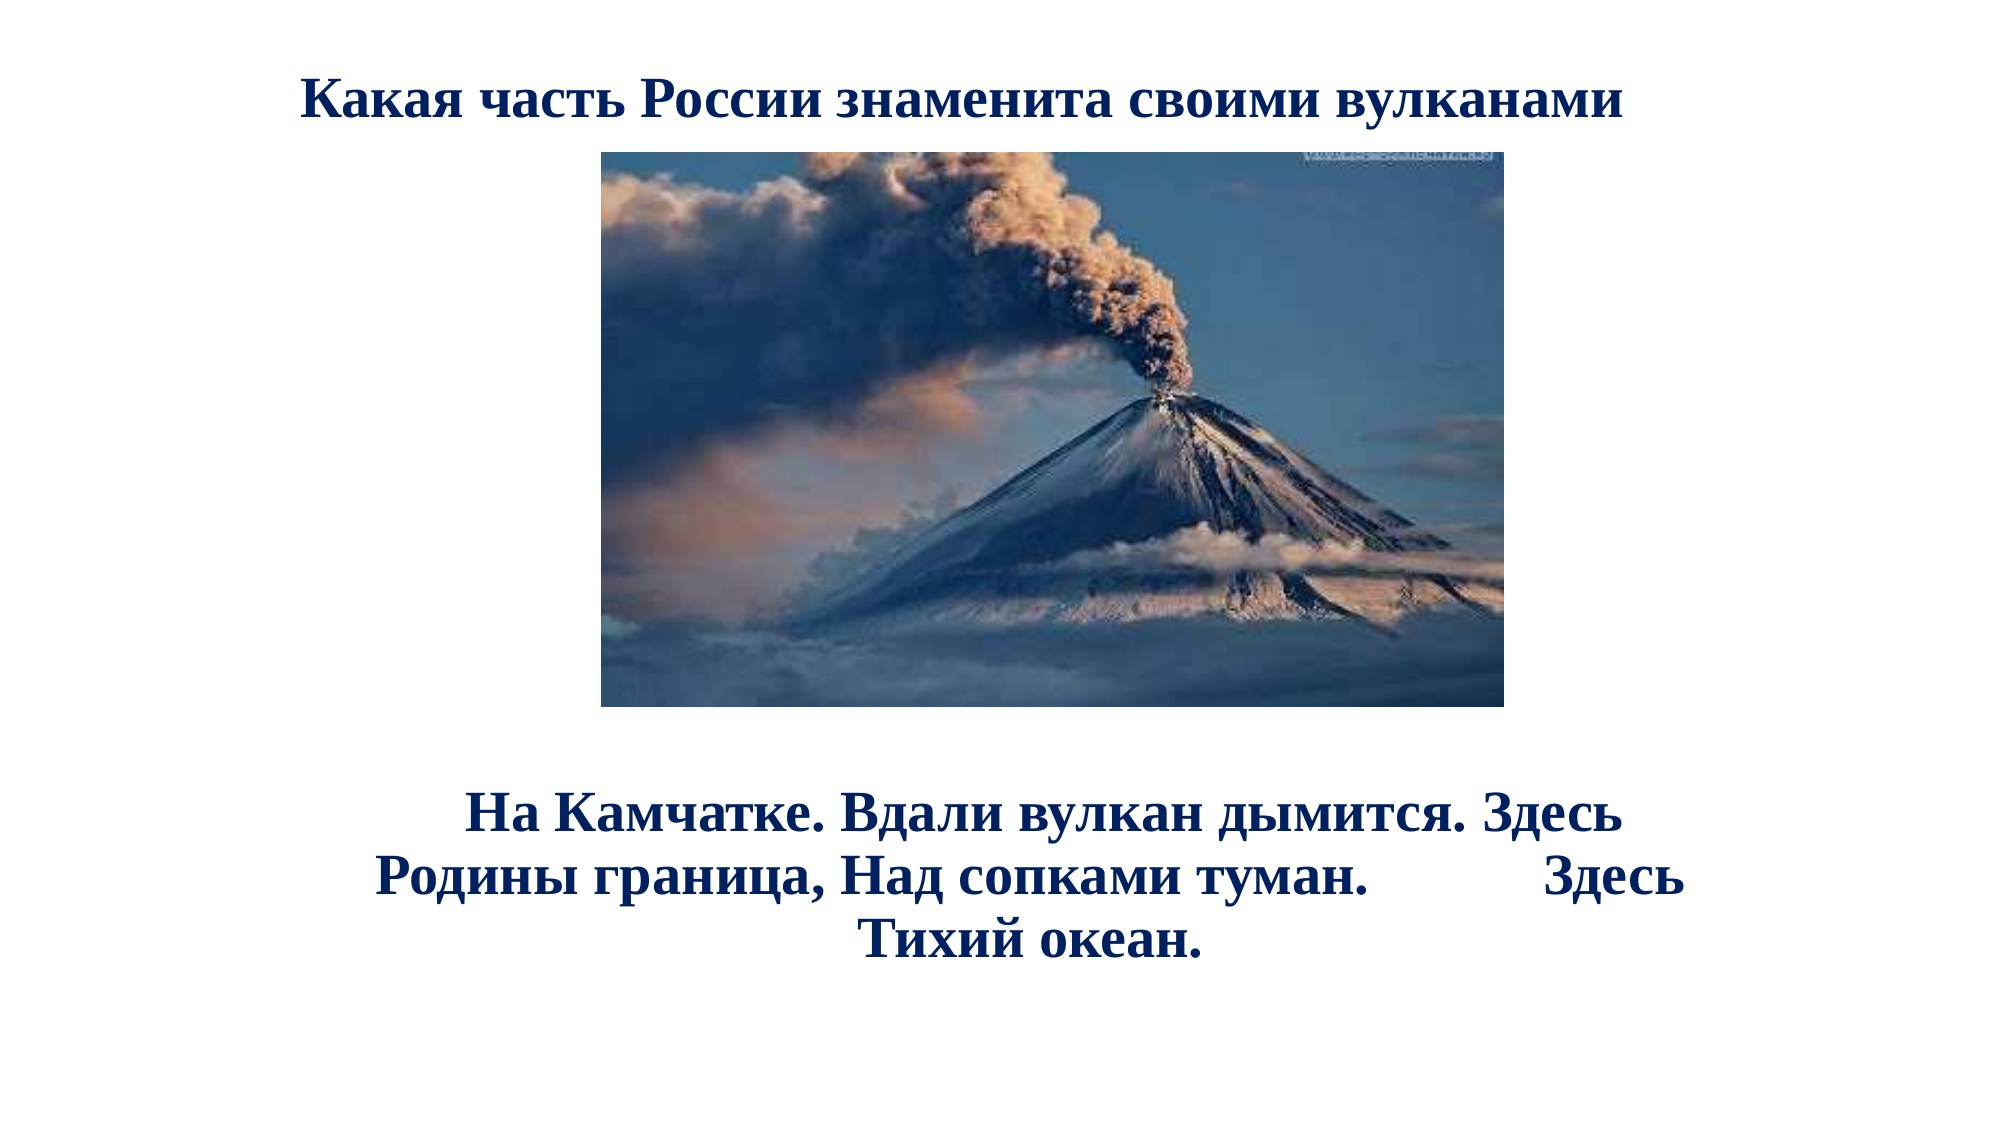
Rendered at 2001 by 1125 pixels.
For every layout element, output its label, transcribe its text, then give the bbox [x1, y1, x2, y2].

picture [601, 152, 1504, 707]
title Какая часть России знаменита своими вулканами [285, 45, 1727, 153]
list На Камчатке. Вдали вулкан дымится. Здесь Родины граница, Над сопками туман. Здесь Тихий океан. [296, 773, 1727, 1067]
